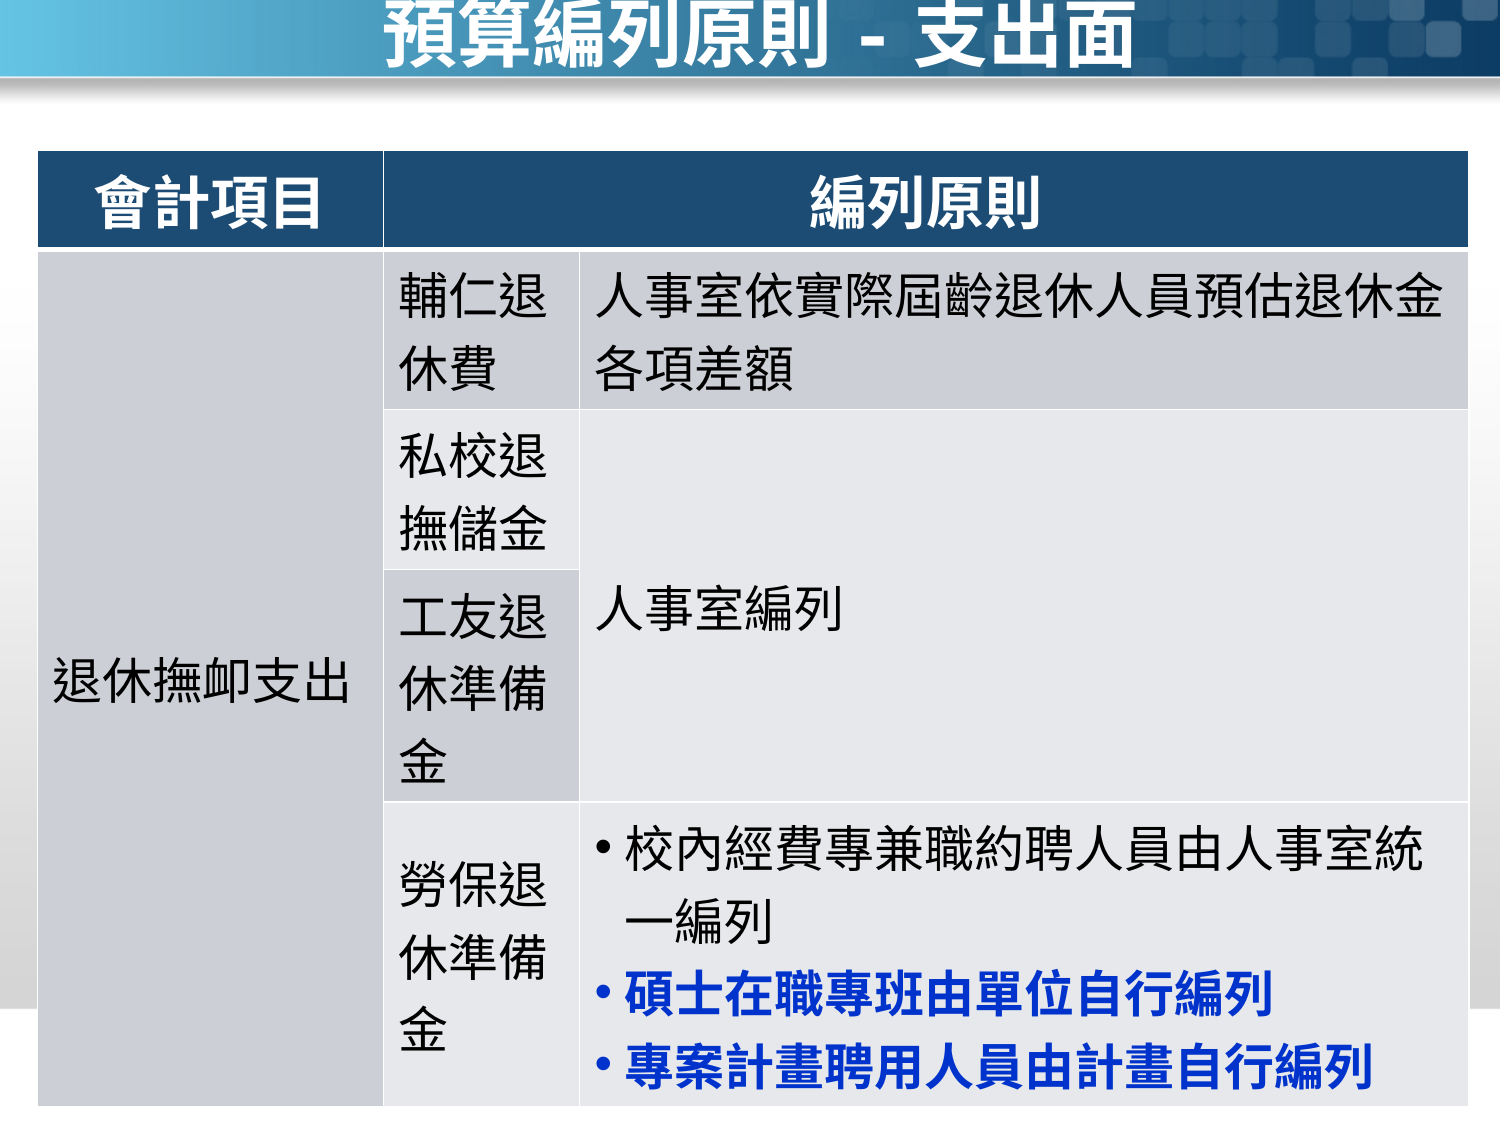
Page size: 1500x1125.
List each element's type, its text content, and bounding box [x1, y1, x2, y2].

table_header 編列原則 [384, 151, 1468, 247]
table_cell 勞保退休準備金 [384, 803, 579, 1106]
table_cell 私校退撫儲金 [384, 410, 579, 569]
table_cell 輔仁退休費 [384, 252, 579, 409]
text_box 預算編列原則-支出面 [97, 0, 1425, 71]
table_cell 退休撫卹支出 [38, 252, 383, 1106]
table_cell 人事室編列 [580, 410, 1468, 801]
table_cell 校內經費專兼職約聘人員由人事室統一編列 碩士在職專班由單位自行編列 專案計畫聘用人員由計畫自行編列 [580, 803, 1468, 1106]
picture [0, 0, 1500, 1125]
table_cell 工友退休準備金 [384, 570, 579, 801]
table_header 會計項目 [38, 151, 383, 247]
table_cell 人事室依實際屆齡退休人員預估退休金各項差額 [580, 252, 1468, 409]
